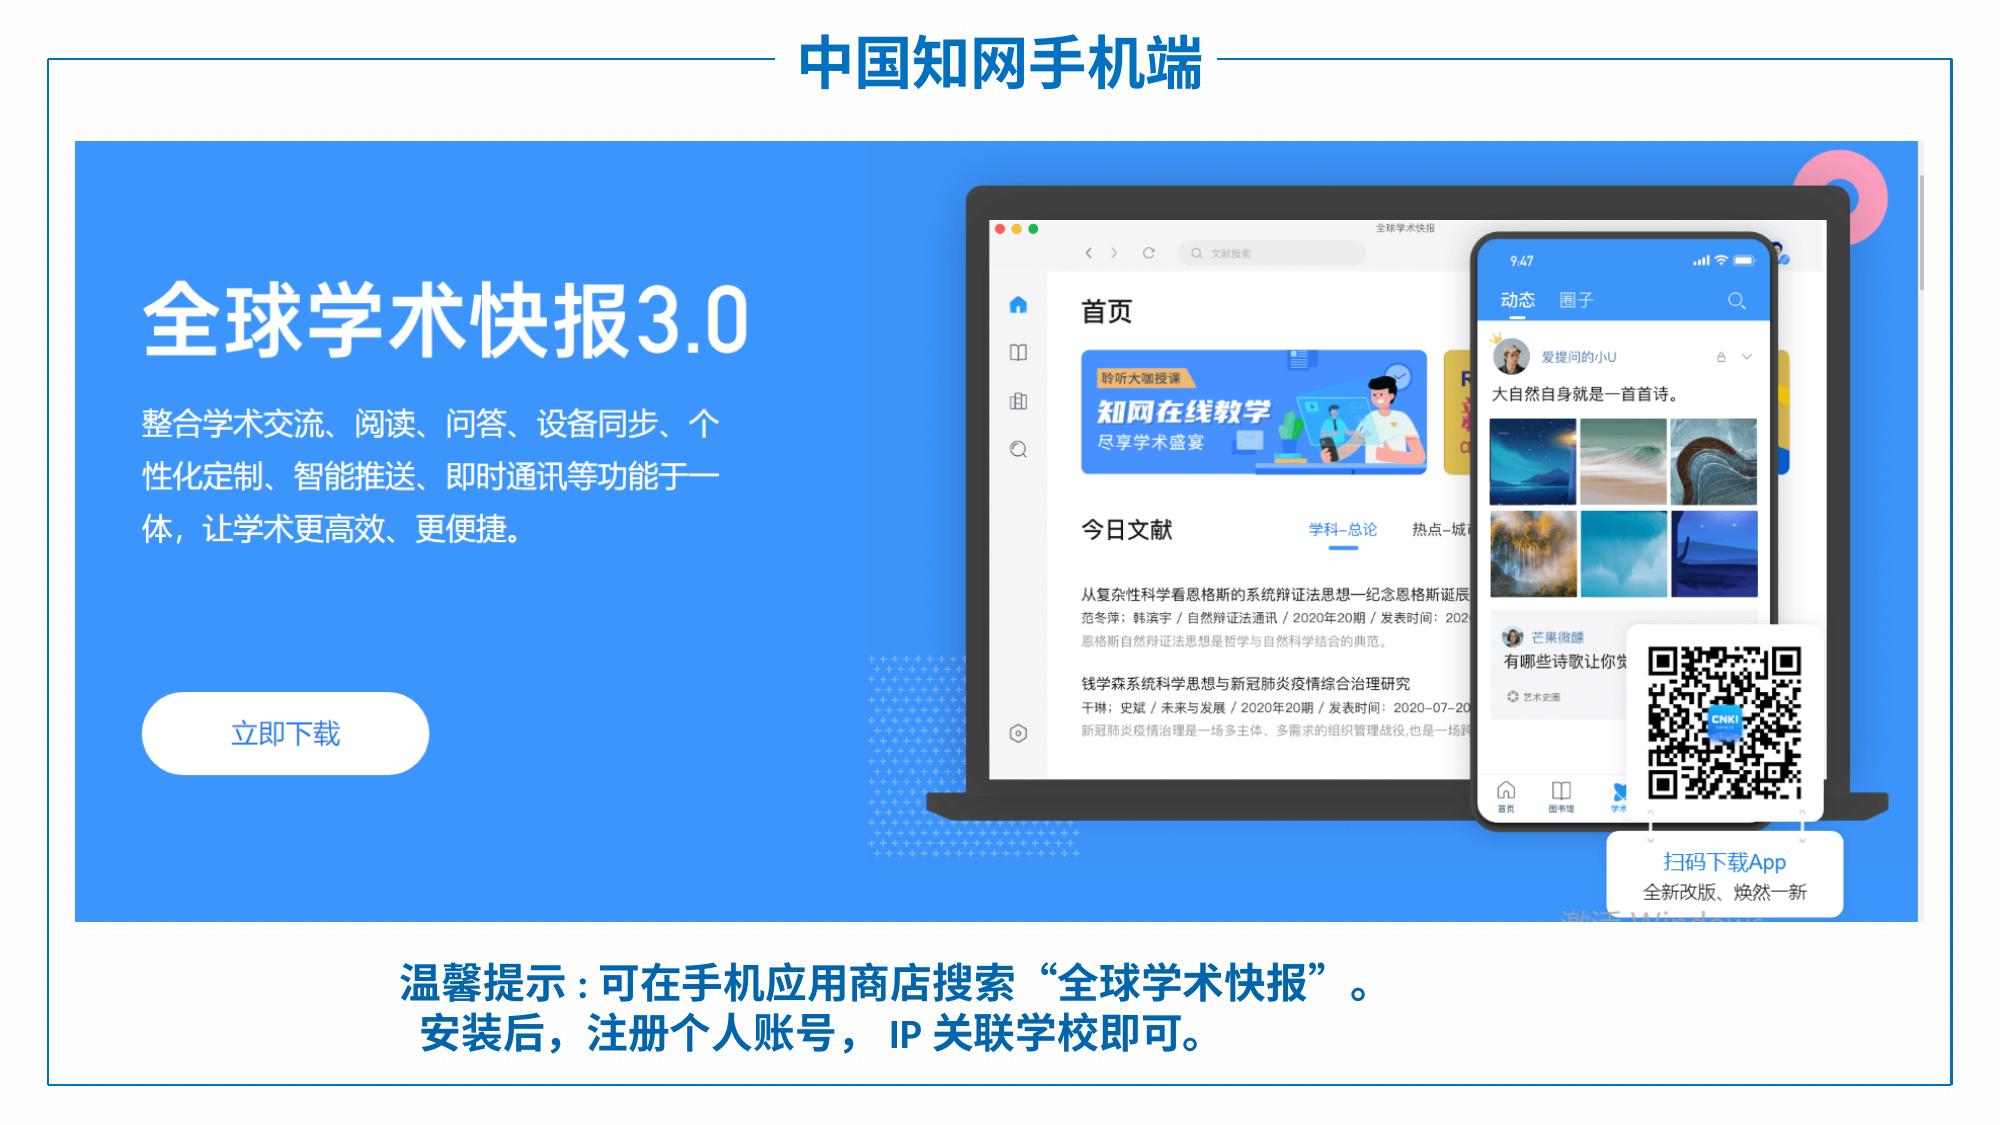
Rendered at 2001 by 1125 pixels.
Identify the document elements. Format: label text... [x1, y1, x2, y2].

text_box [48, 58, 1952, 1085]
picture [75, 141, 1924, 922]
text_box 中国知网手机端 [781, 18, 1219, 58]
